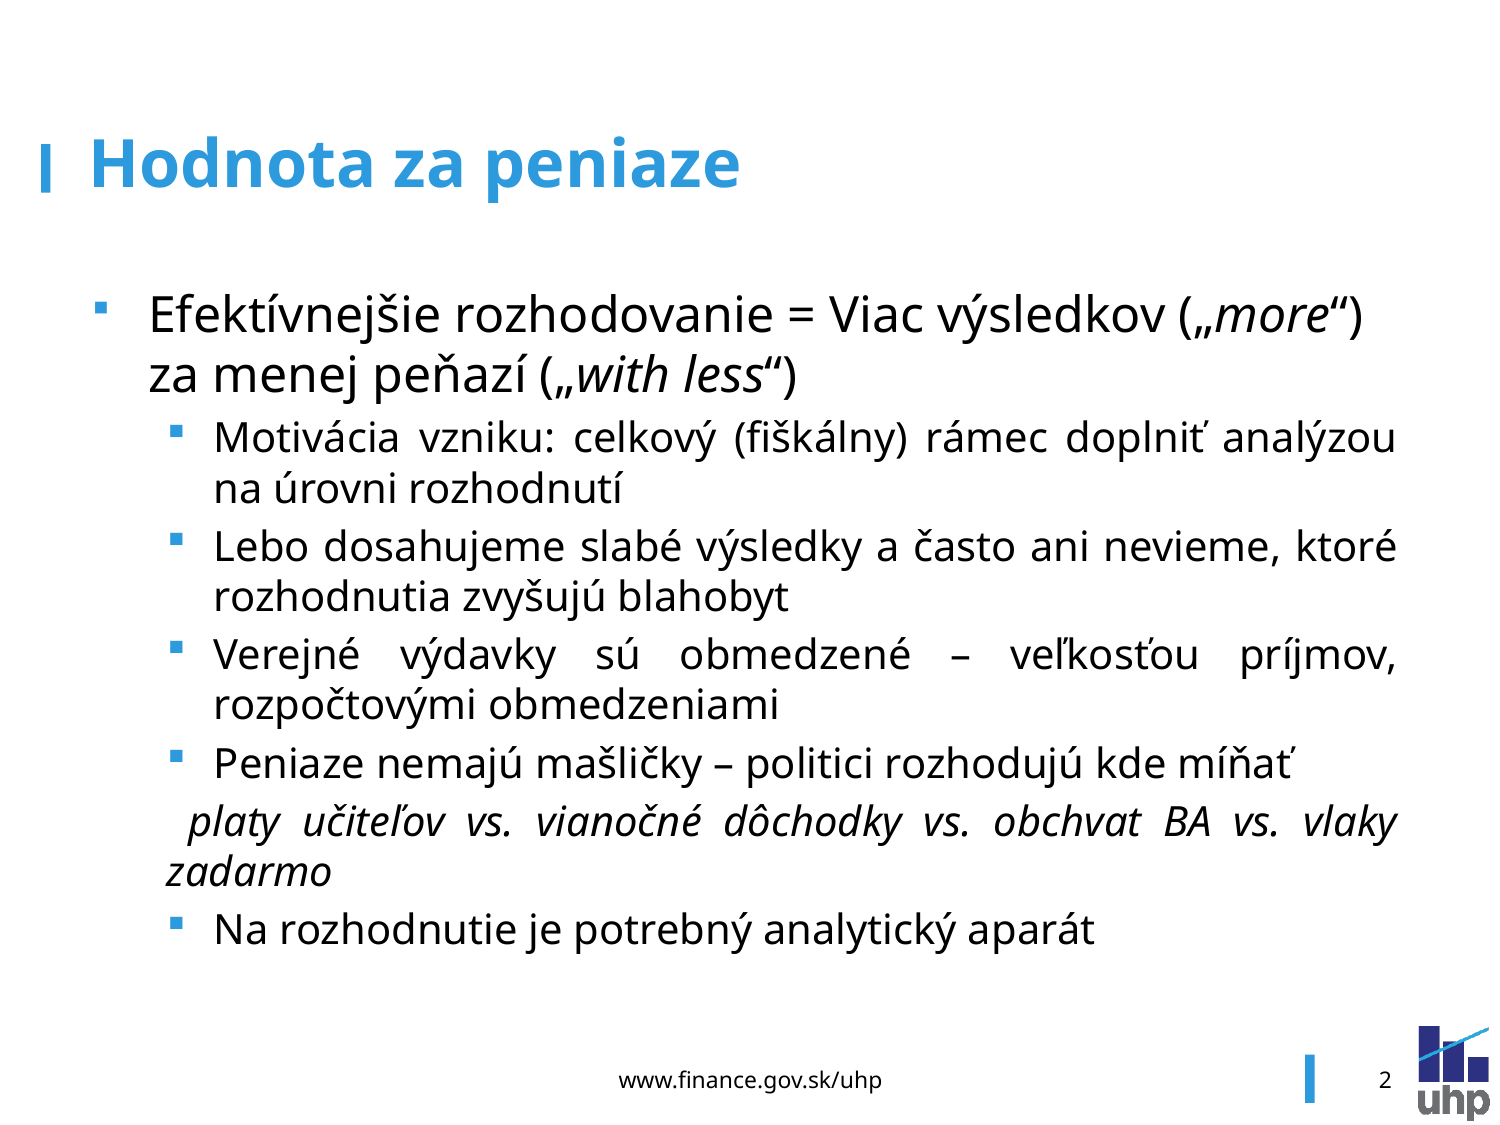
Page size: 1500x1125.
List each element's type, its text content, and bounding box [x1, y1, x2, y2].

text_box Hodnota za peniaze [73, 125, 1424, 197]
footer www.finance.gov.sk/uhp [516, 1057, 992, 1114]
picture [1413, 1022, 1493, 1125]
list Efektívnejšie rozhodovanie = Viac výsledkov („more“) za menej peňazí („with less“) Motivácia vzniku: celkový (fiškálny) rámec doplniť analýzou na úrovni rozhodnutí Lebo dosahujeme slabé výsledky a často ani nevieme, ktoré rozhodnutia zvyšujú blahobyt Verejné výdavky sú obmedzené – veľkosťou príjmov, rozpočtovými obmedzeniami Peniaze nemajú mašličky – politici rozhodujú kde míňať platy učiteľov vs. vianočné dôchodky vs. obchvat BA vs. vlaky zadarmo Na rozhodnutie je potrebný analytický aparát [76, 275, 1414, 994]
slide_number 2 [1316, 1058, 1407, 1125]
